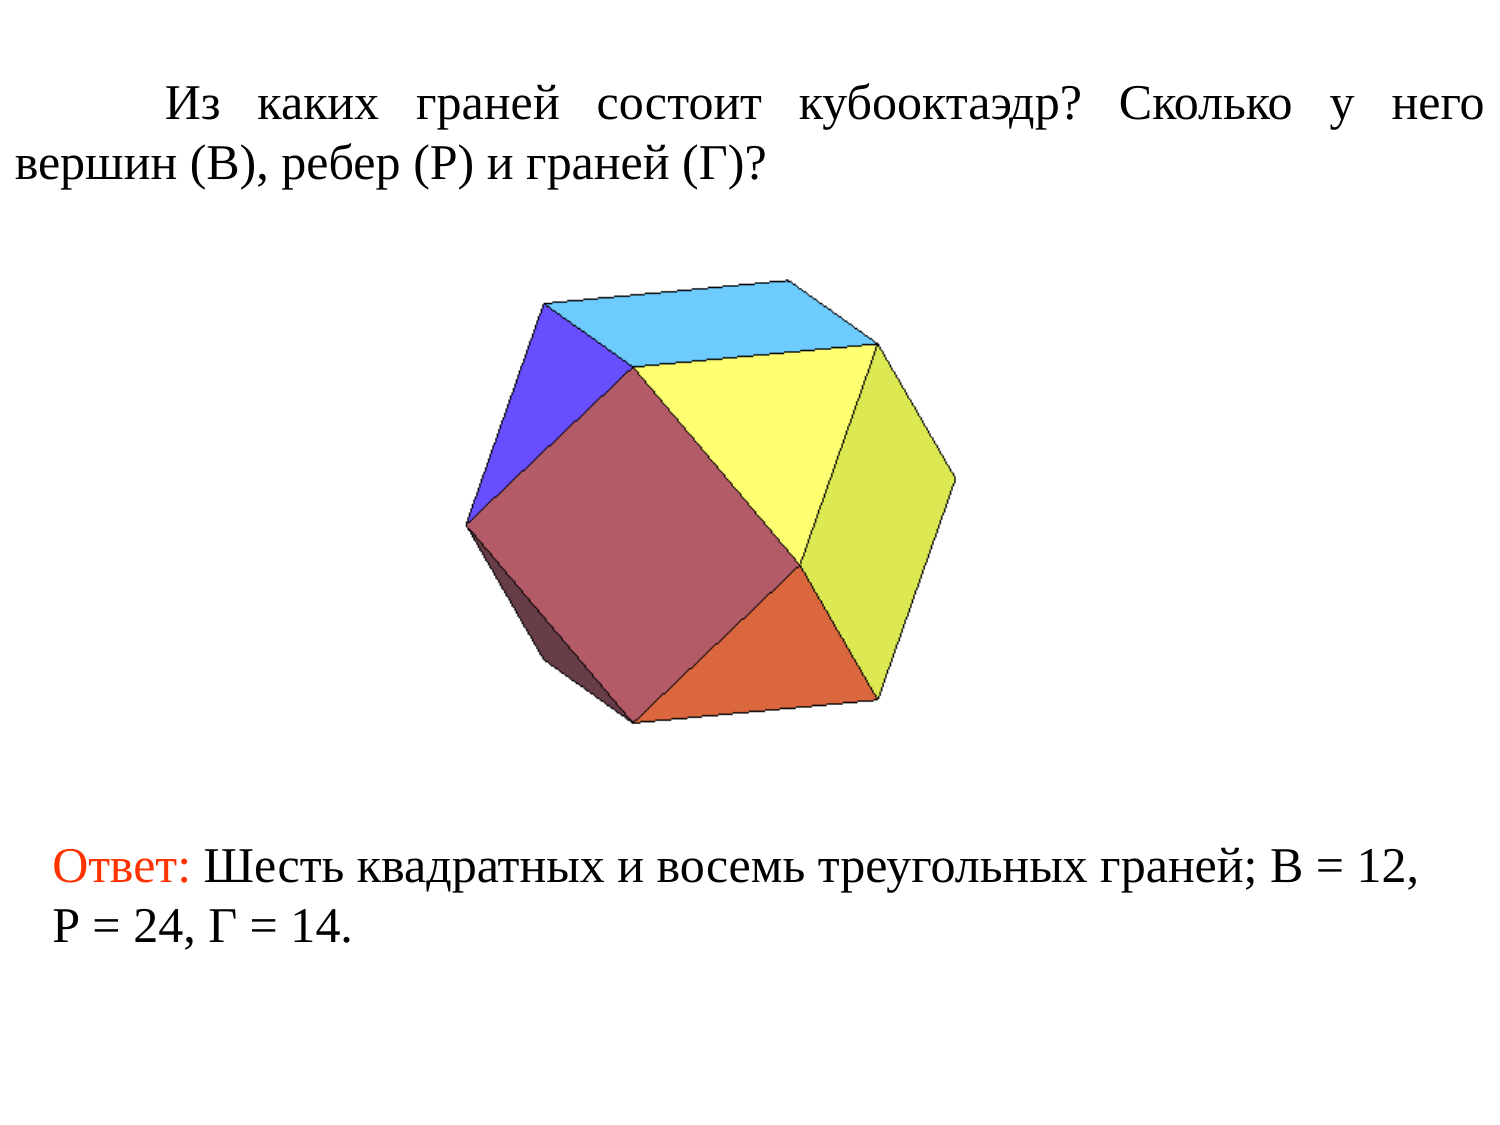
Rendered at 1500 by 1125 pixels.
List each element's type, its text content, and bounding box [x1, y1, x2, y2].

text_box Из каких граней состоит кубооктаэдр? Сколько у него вершин (В), ребер (Р) и граней (Г)? [0, 62, 1500, 198]
picture [449, 262, 976, 750]
text_box Ответ: Шесть квадратных и восемь треугольных граней; В = 12, Р = 24, Г = 14. [37, 824, 1463, 960]
